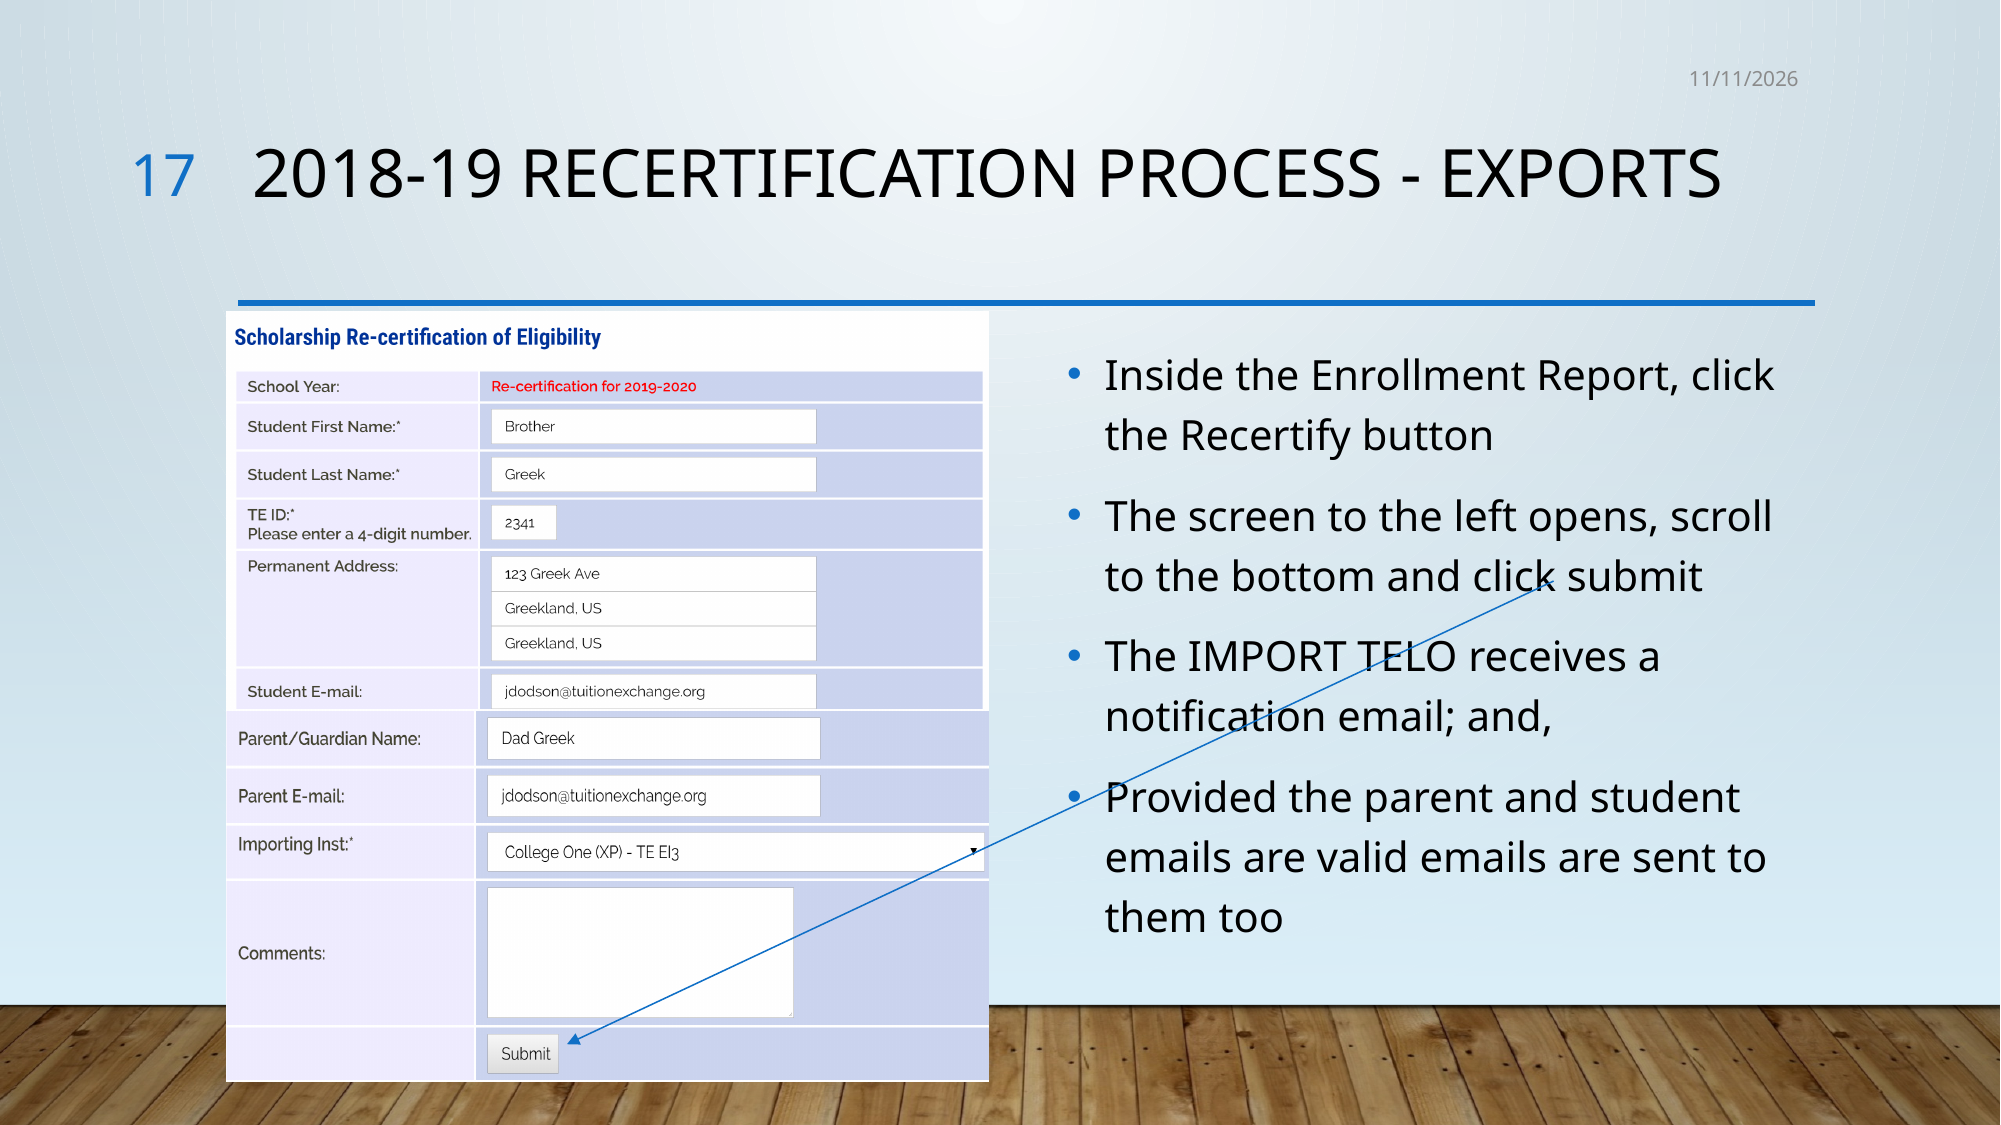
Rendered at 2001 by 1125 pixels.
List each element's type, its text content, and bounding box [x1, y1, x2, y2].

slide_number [1239, 54, 1814, 105]
slide_number 17 [78, 131, 212, 214]
title 2018-19 recertification process - exports [237, 132, 1814, 306]
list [226, 311, 989, 708]
picture [0, 708, 2000, 1125]
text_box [566, 580, 1554, 1045]
list Inside the Enrollment Report, click the Recertify button The screen to the left opens, scroll to the bottom and click submit The IMPORT TELO receives a notification email; and, Provided the parent and student emails are valid emails are sent to them too [1052, 330, 1815, 896]
